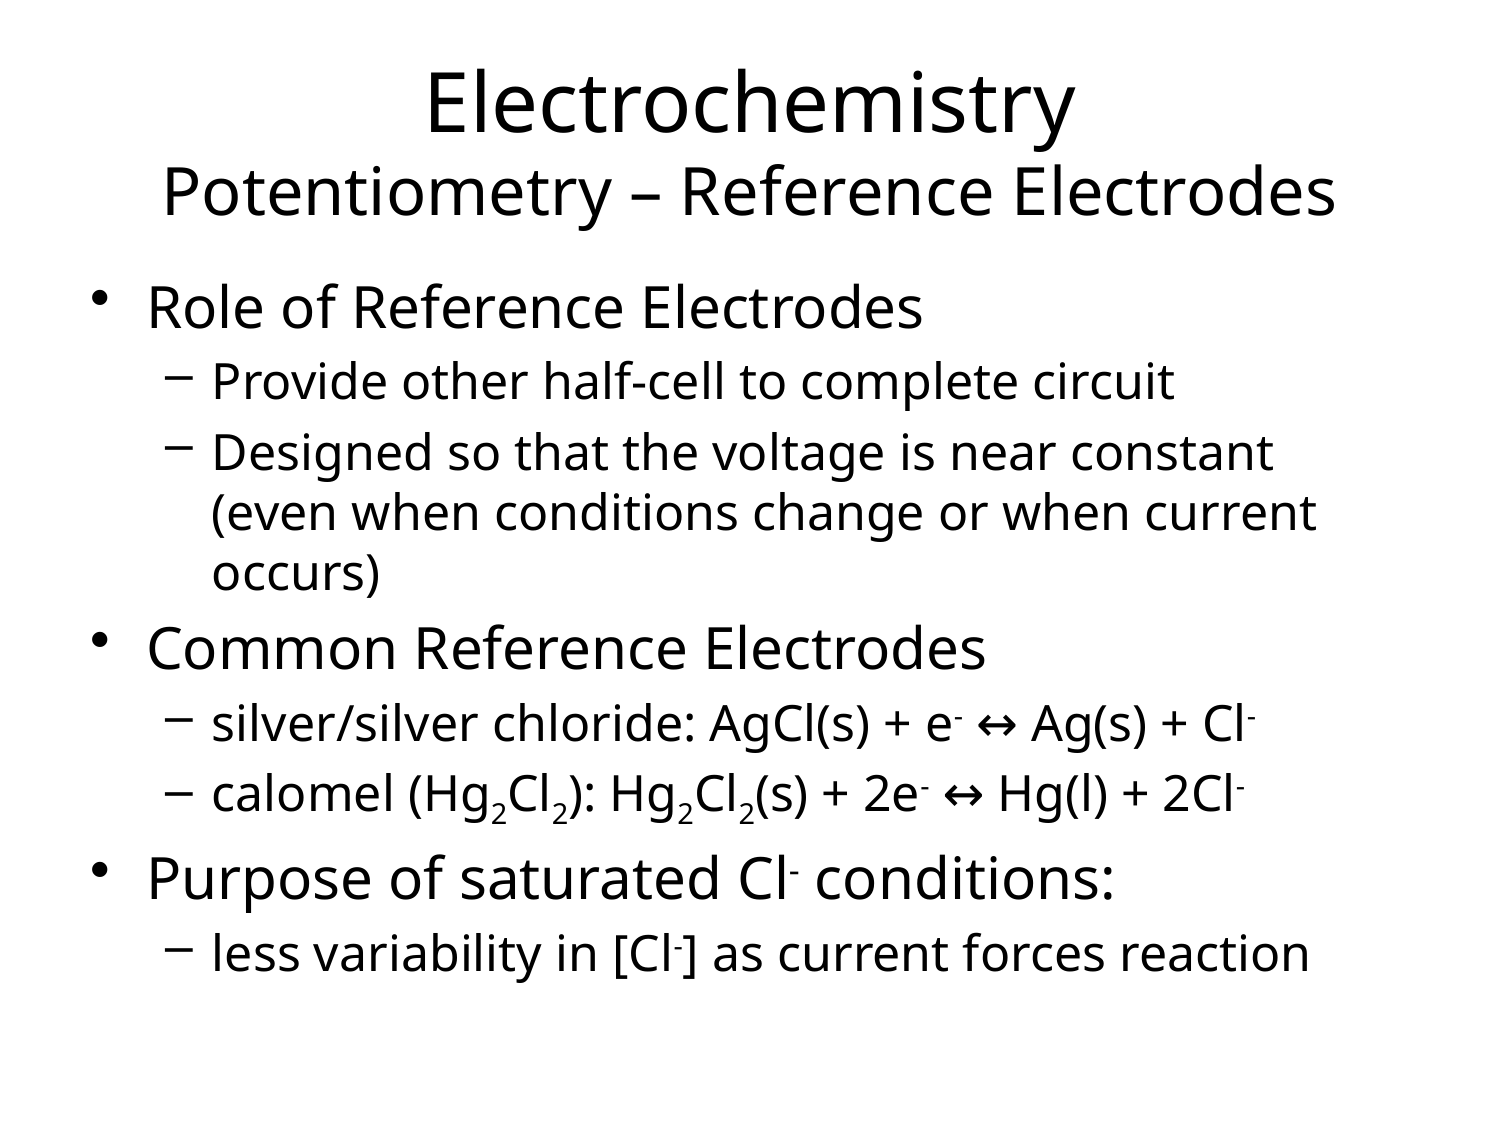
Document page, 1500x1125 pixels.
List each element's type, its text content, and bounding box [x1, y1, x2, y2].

list Role of Reference Electrodes Provide other half-cell to complete circuit Designed so that the voltage is near constant (even when conditions change or when current occurs) Common Reference Electrodes silver/silver chloride: AgCl(s) + e- ↔ Ag(s) + Cl- calomel (Hg2Cl2): Hg2Cl2(s) + 2e- ↔ Hg(l) + 2Cl- Purpose of saturated Cl- conditions: less variability in [Cl-] as current forces reaction [75, 262, 1425, 1005]
title Electrochemistry Potentiometry – Reference Electrodes [75, 45, 1425, 233]
